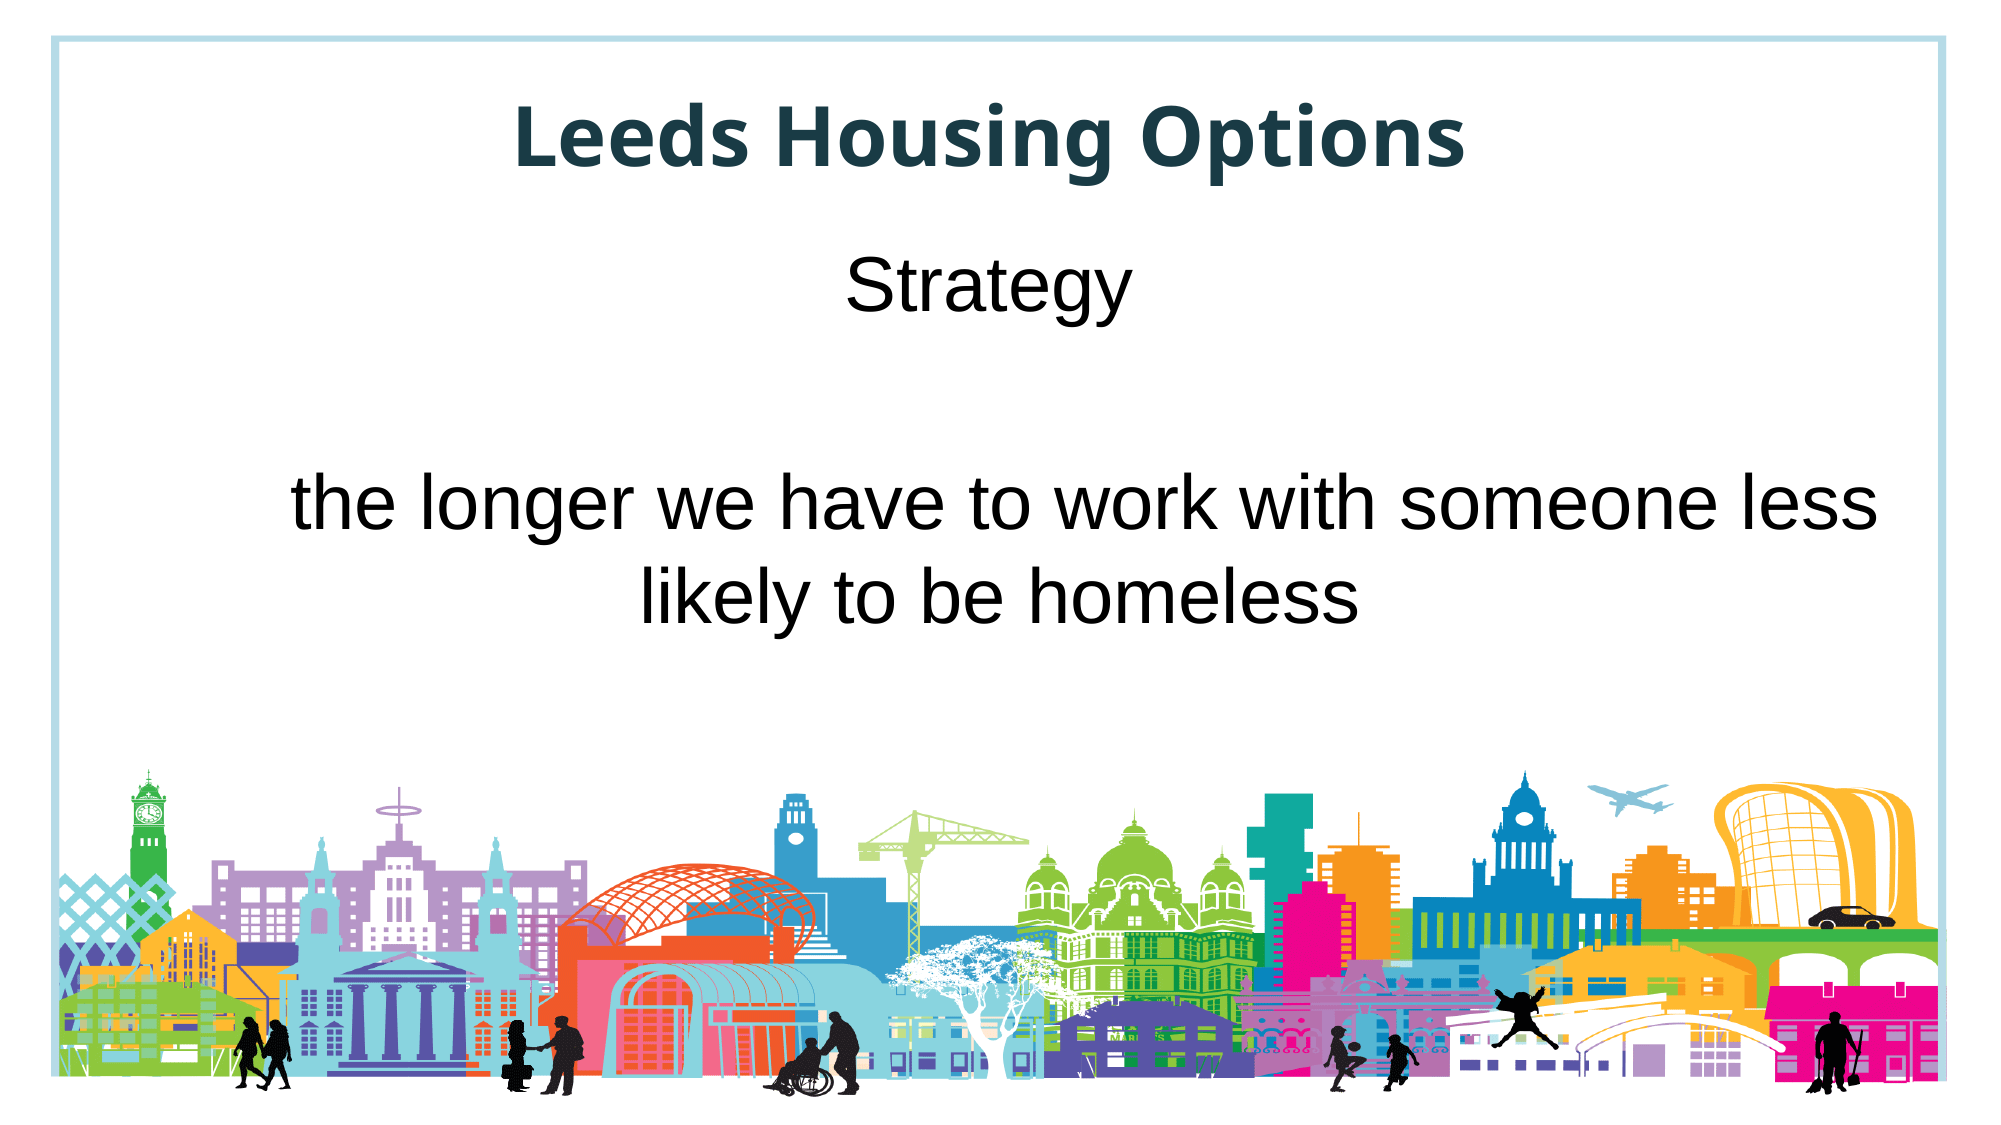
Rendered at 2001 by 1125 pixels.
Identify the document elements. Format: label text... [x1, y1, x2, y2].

title Leeds Housing Options [99, 39, 1900, 226]
picture [0, 0, 2001, 1125]
list Strategy the longer we have to work with someone less likely to be homeless [99, 226, 1900, 754]
